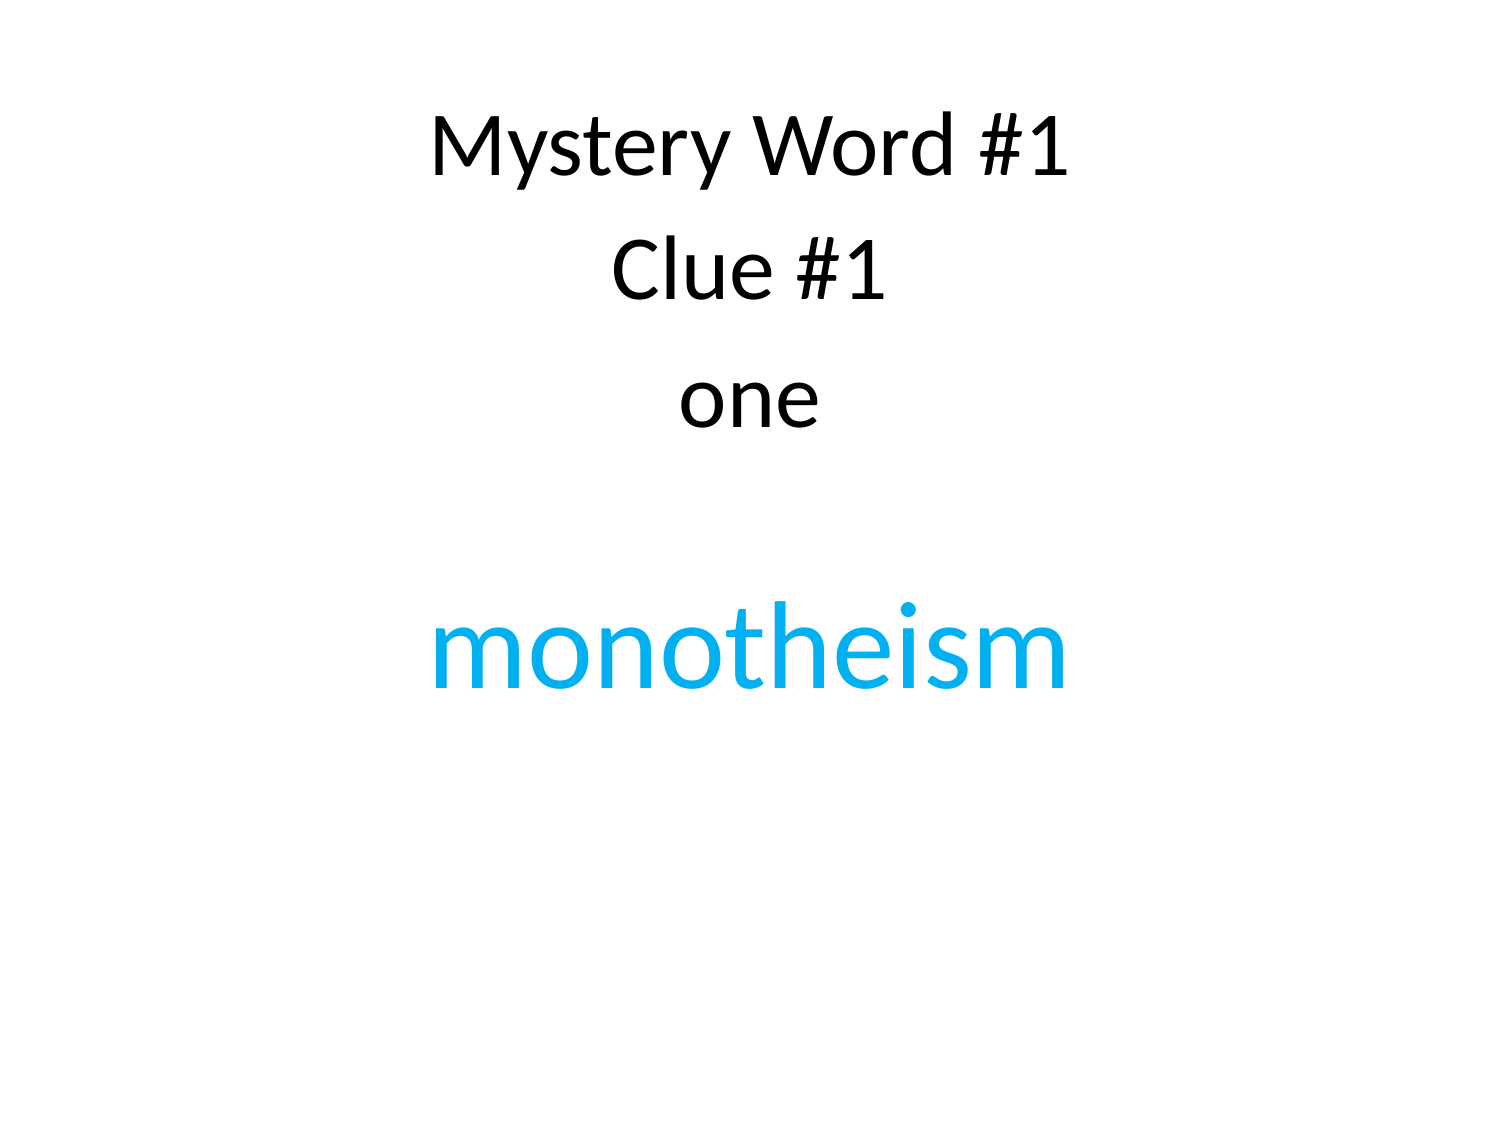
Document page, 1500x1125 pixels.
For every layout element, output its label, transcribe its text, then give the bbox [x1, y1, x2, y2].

title Mystery Word #1 [75, 45, 1425, 200]
list Clue #1 one monotheism [75, 200, 1425, 1005]
